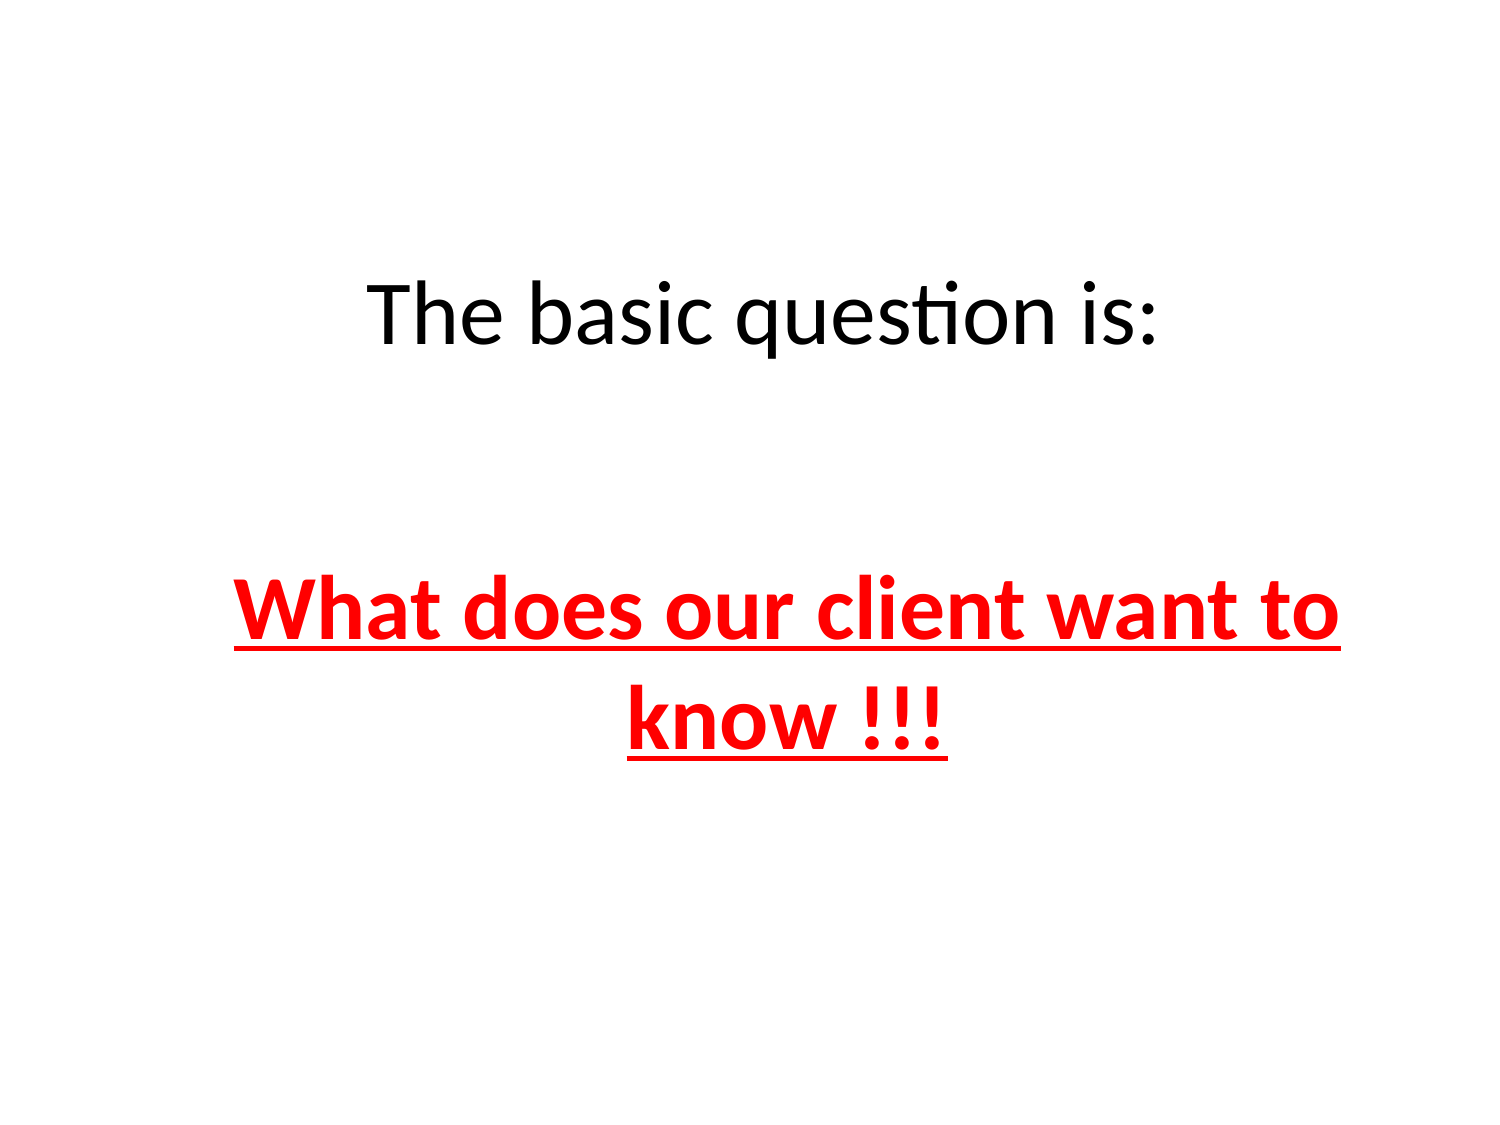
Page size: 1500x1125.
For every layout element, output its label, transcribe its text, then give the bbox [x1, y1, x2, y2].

title What does our client want to know !!! [150, 537, 1425, 779]
text_box The basic question is: [137, 187, 1413, 429]
